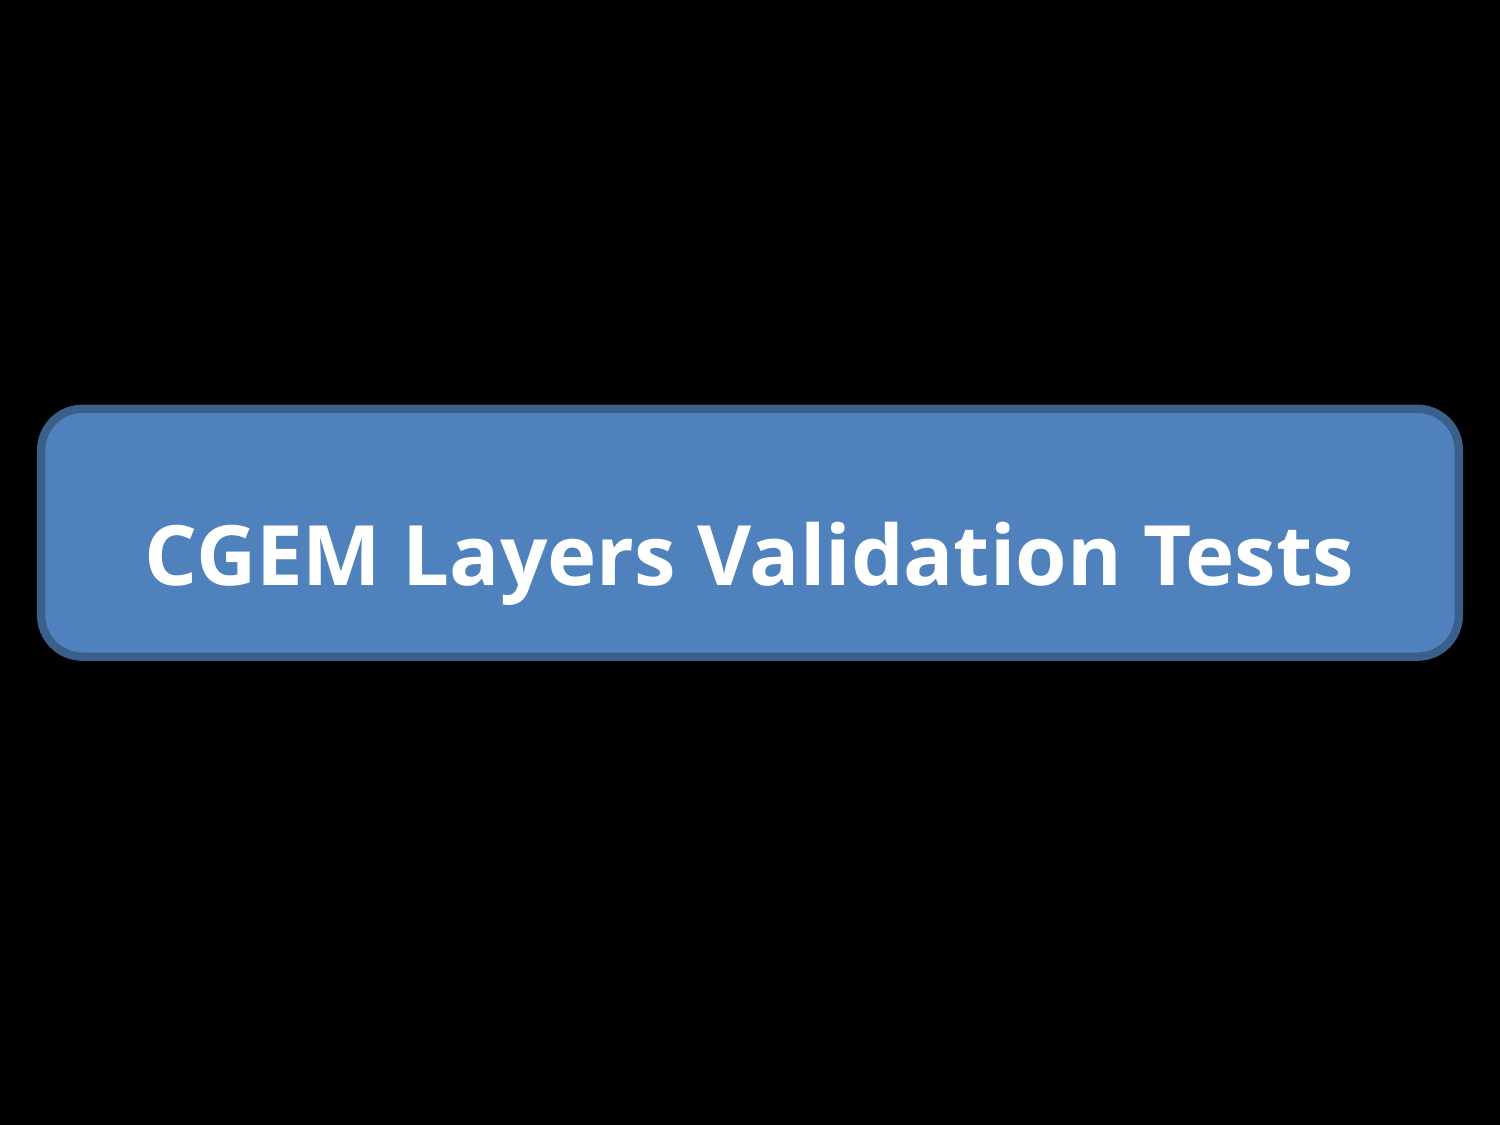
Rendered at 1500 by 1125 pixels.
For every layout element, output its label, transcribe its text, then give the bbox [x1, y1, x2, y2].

list CGEM Layers Validation Tests [52, 479, 1448, 610]
